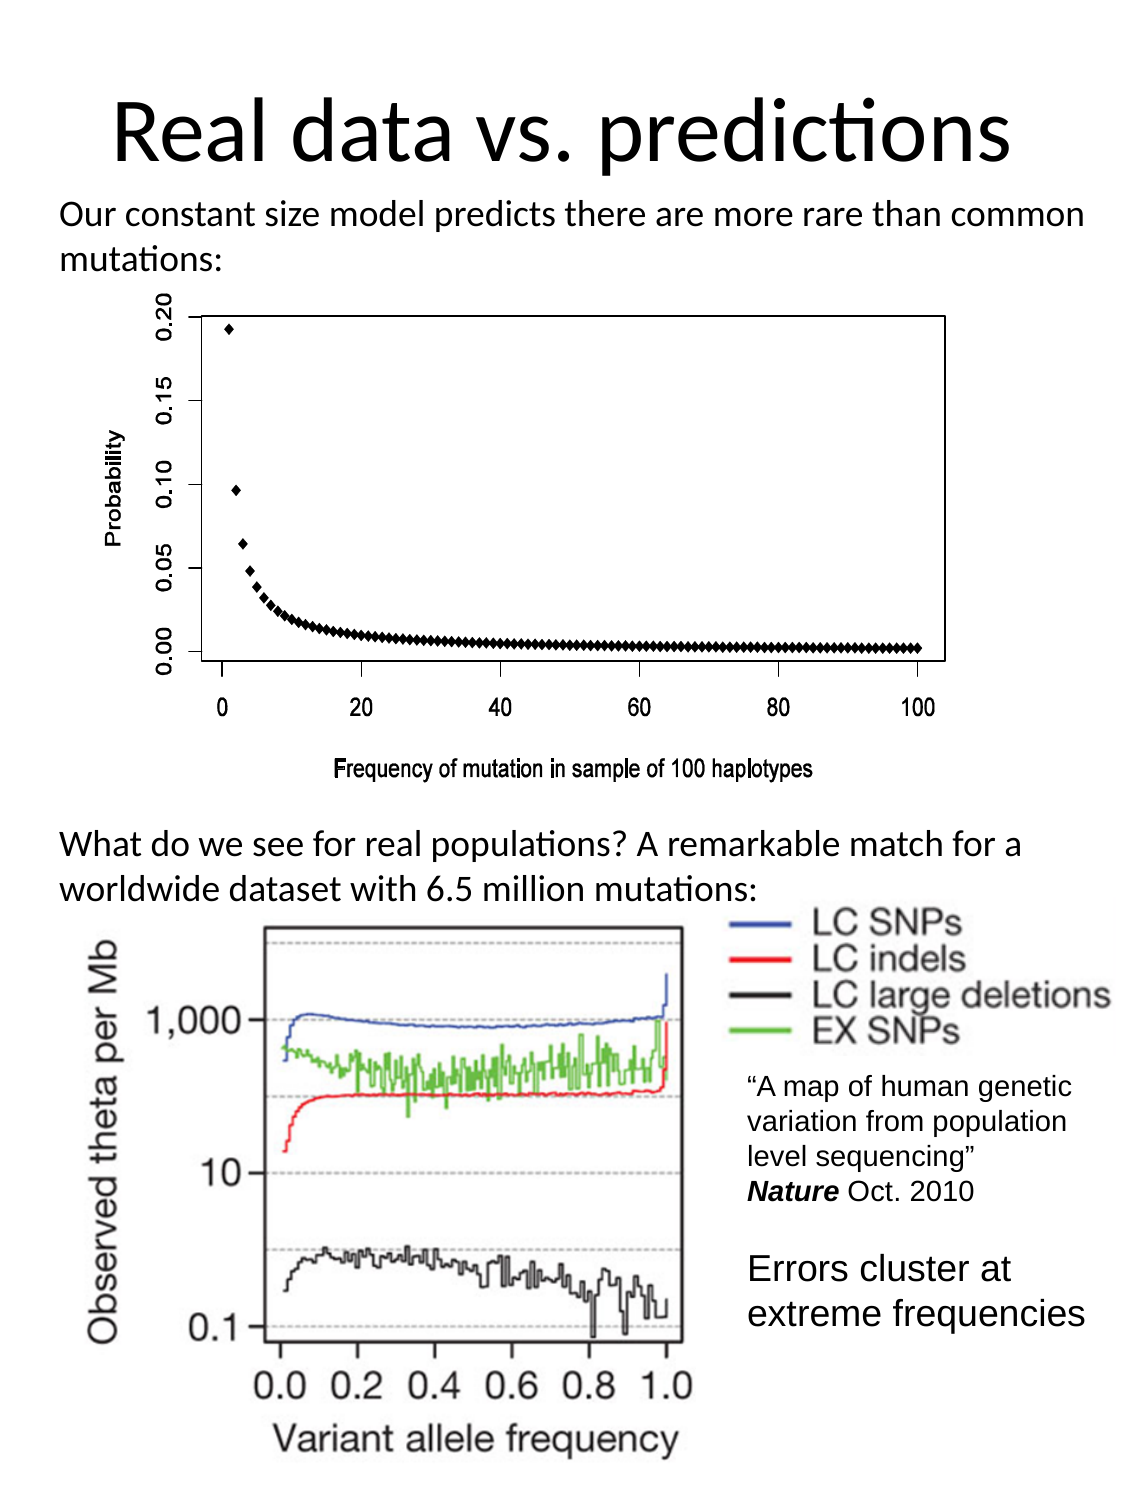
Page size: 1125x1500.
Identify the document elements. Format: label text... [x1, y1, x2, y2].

picture [67, 897, 1116, 1466]
text_box Our constant size model predicts there are more rare than common mutations: What do we see for real populations? A remarkable match for a worldwide dataset with 6.5 million mutations: [44, 251, 1114, 917]
text_box [44, 213, 92, 379]
text_box Errors cluster at extreme frequencies [732, 1236, 1125, 1432]
picture [97, 190, 999, 817]
text_box [1003, 213, 1088, 379]
title Real data vs. predictions [0, 0, 1125, 251]
text_box “A map of human genetic variation from population level sequencing” Nature Oct. 2010 [732, 1063, 1089, 1215]
